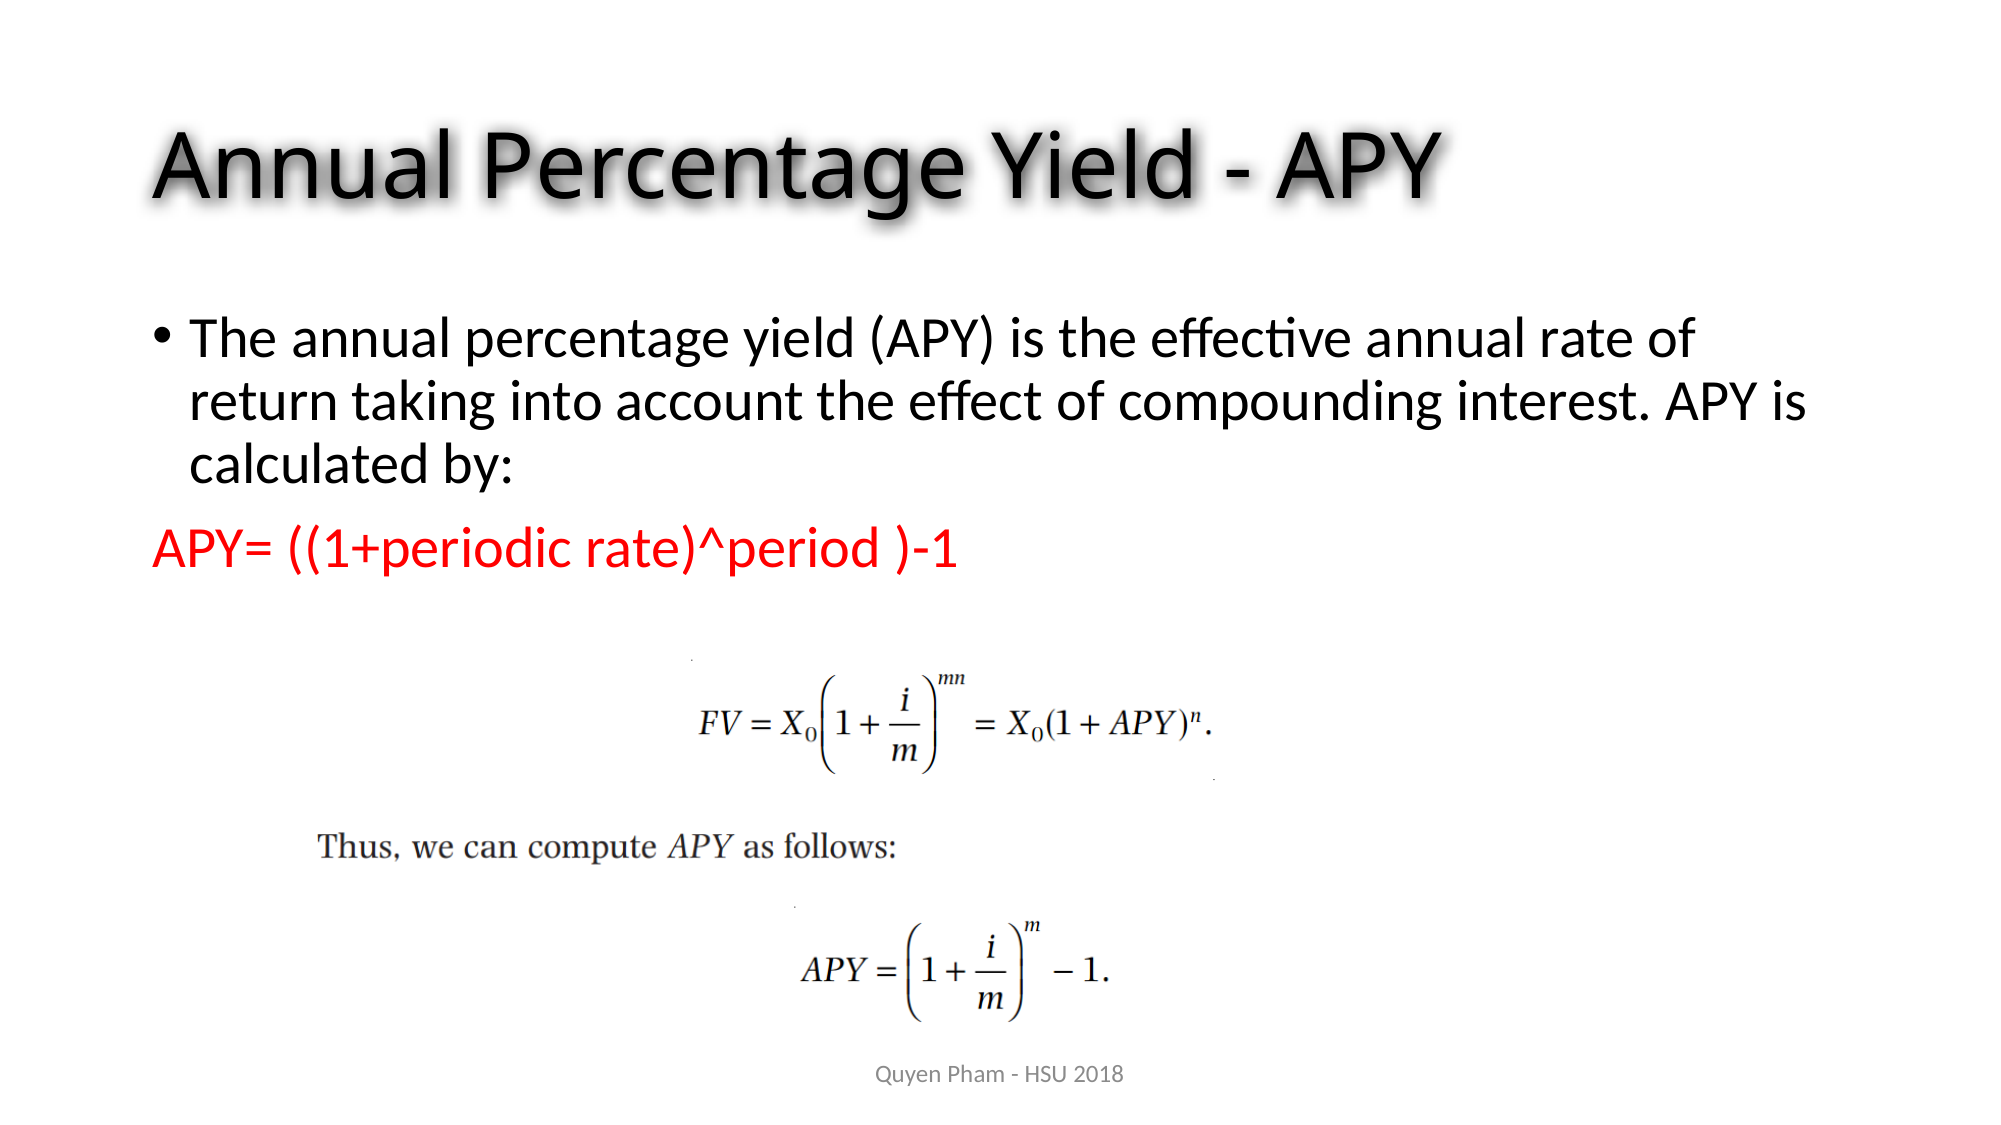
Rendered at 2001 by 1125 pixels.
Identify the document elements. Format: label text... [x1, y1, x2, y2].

list The annual percentage yield (APY) is the effective annual rate of return taking into account the effect of compounding interest. APY is calculated by: APY= ((1+periodic rate)^period )-1 [137, 299, 1863, 1014]
title Annual Percentage Yield - APY [137, 59, 1863, 278]
footer Quyen Pham - HSU 2018 [662, 1042, 1338, 1103]
picture [304, 621, 1227, 1036]
